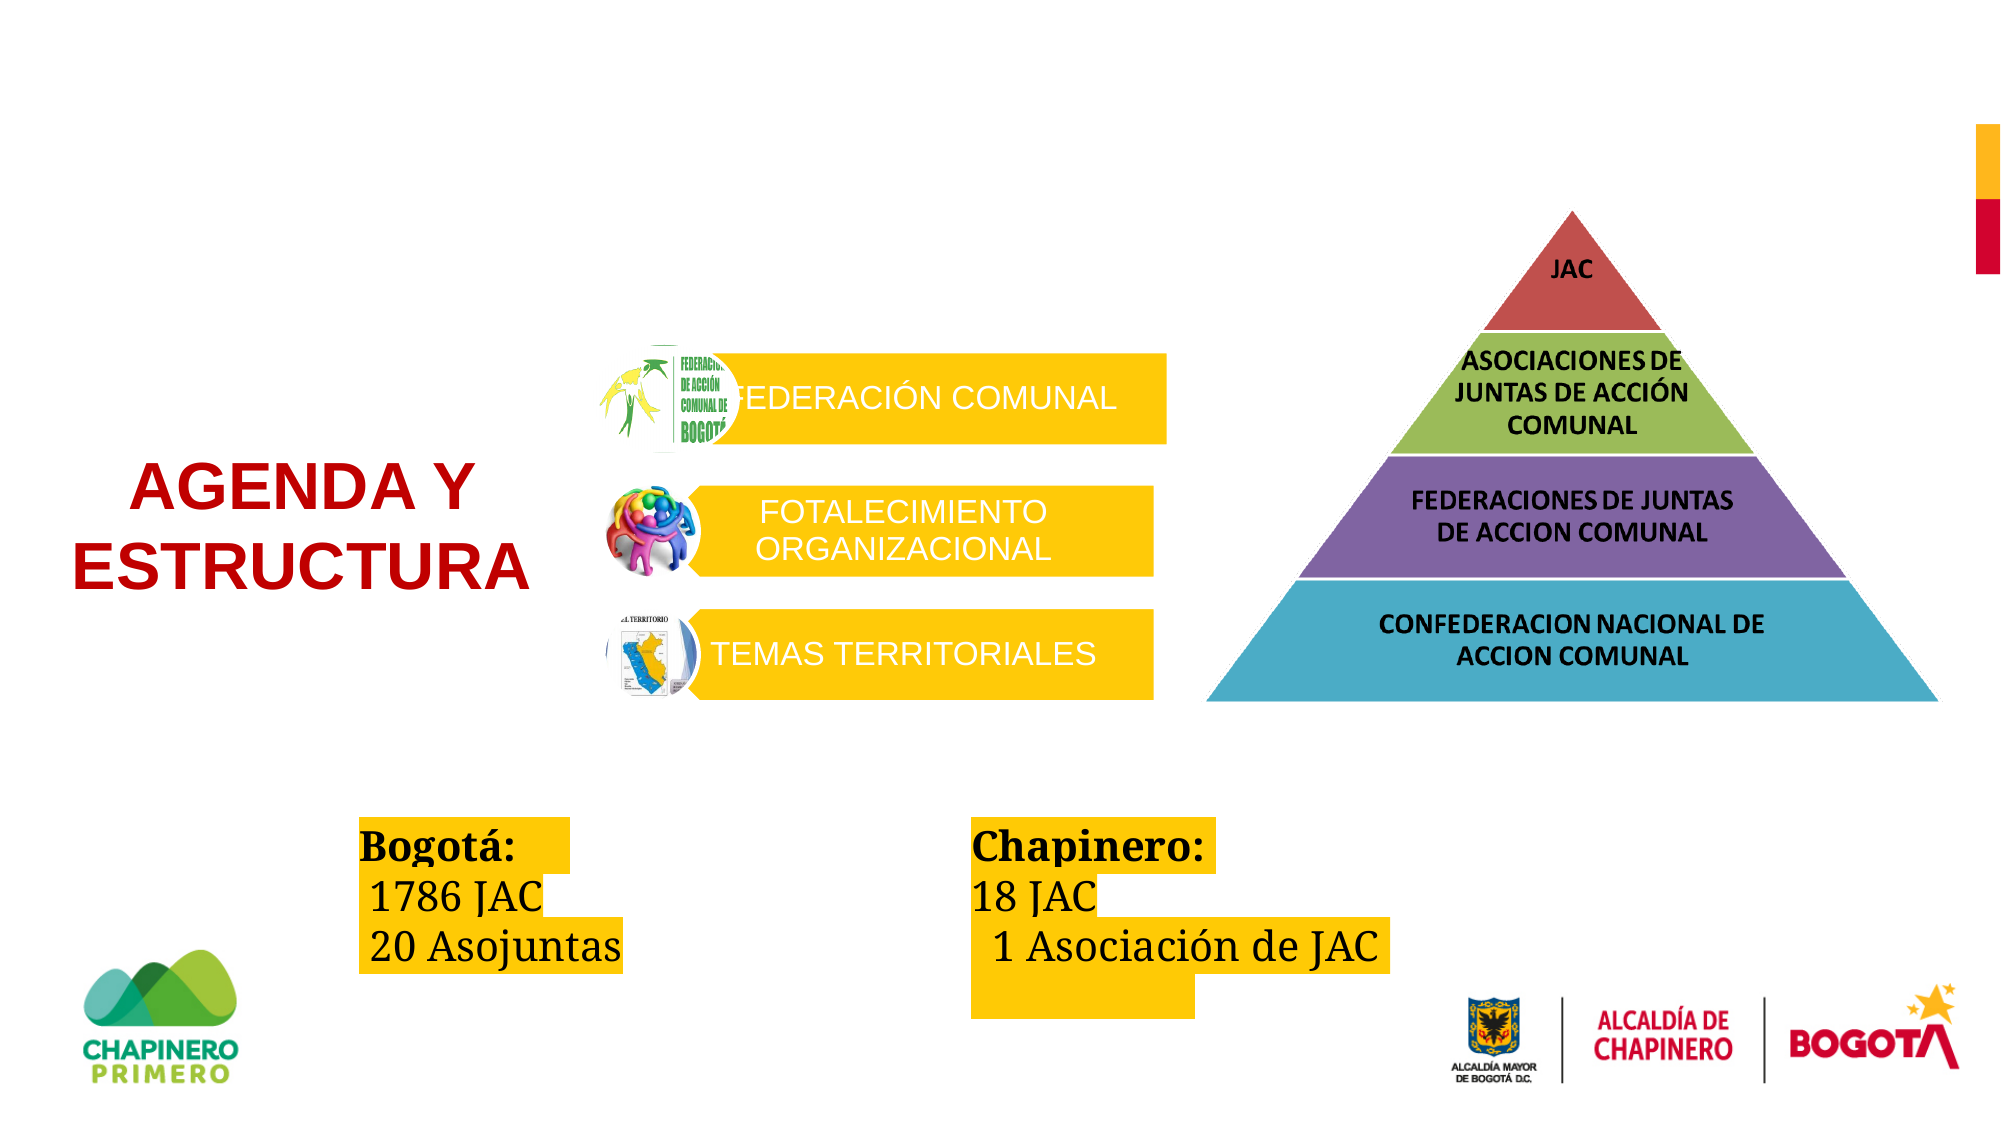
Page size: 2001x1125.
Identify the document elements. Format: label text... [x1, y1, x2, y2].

text_box Chapinero: 18 JAC​ 1 Asociación de JAC ​ [956, 812, 1447, 1023]
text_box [500, 342, 1196, 703]
picture [0, 0, 2001, 1125]
text_box Bogotá: 1786 JAC​ 20 Asojuntas​ [344, 812, 956, 1023]
text_box AGENDA Y ESTRUCTURA [25, 435, 495, 611]
